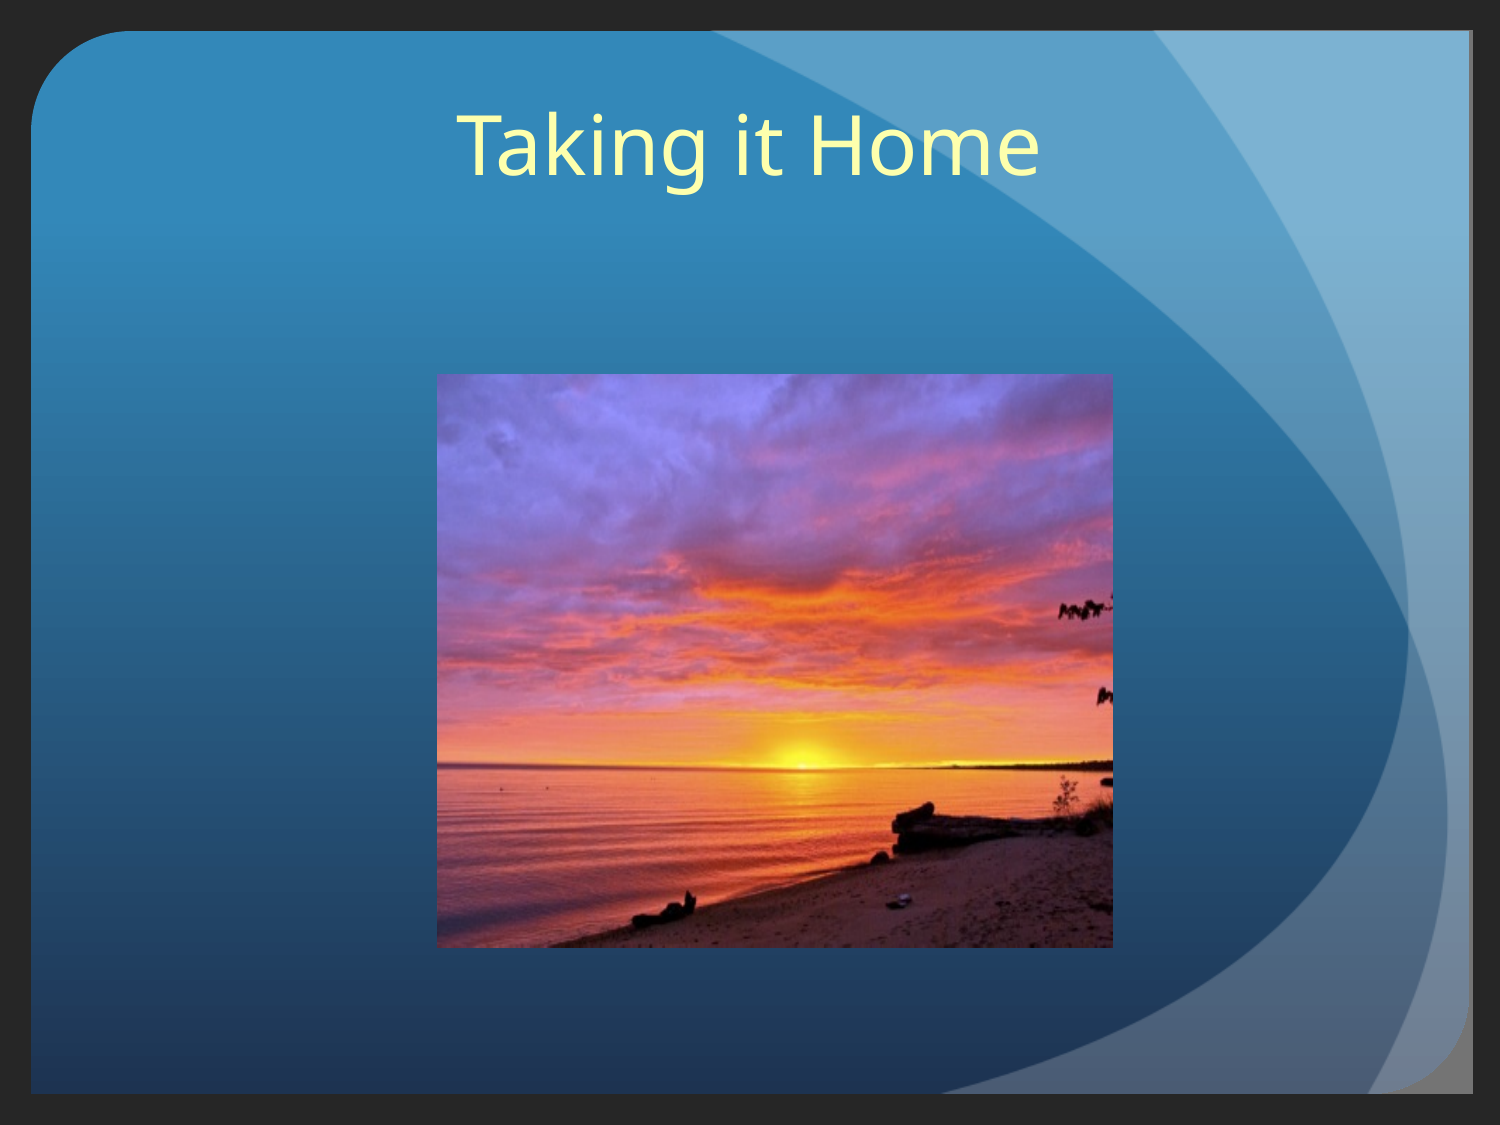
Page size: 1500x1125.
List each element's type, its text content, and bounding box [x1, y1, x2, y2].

picture [24, 30, 1473, 1094]
title Taking it Home [127, 62, 1372, 200]
